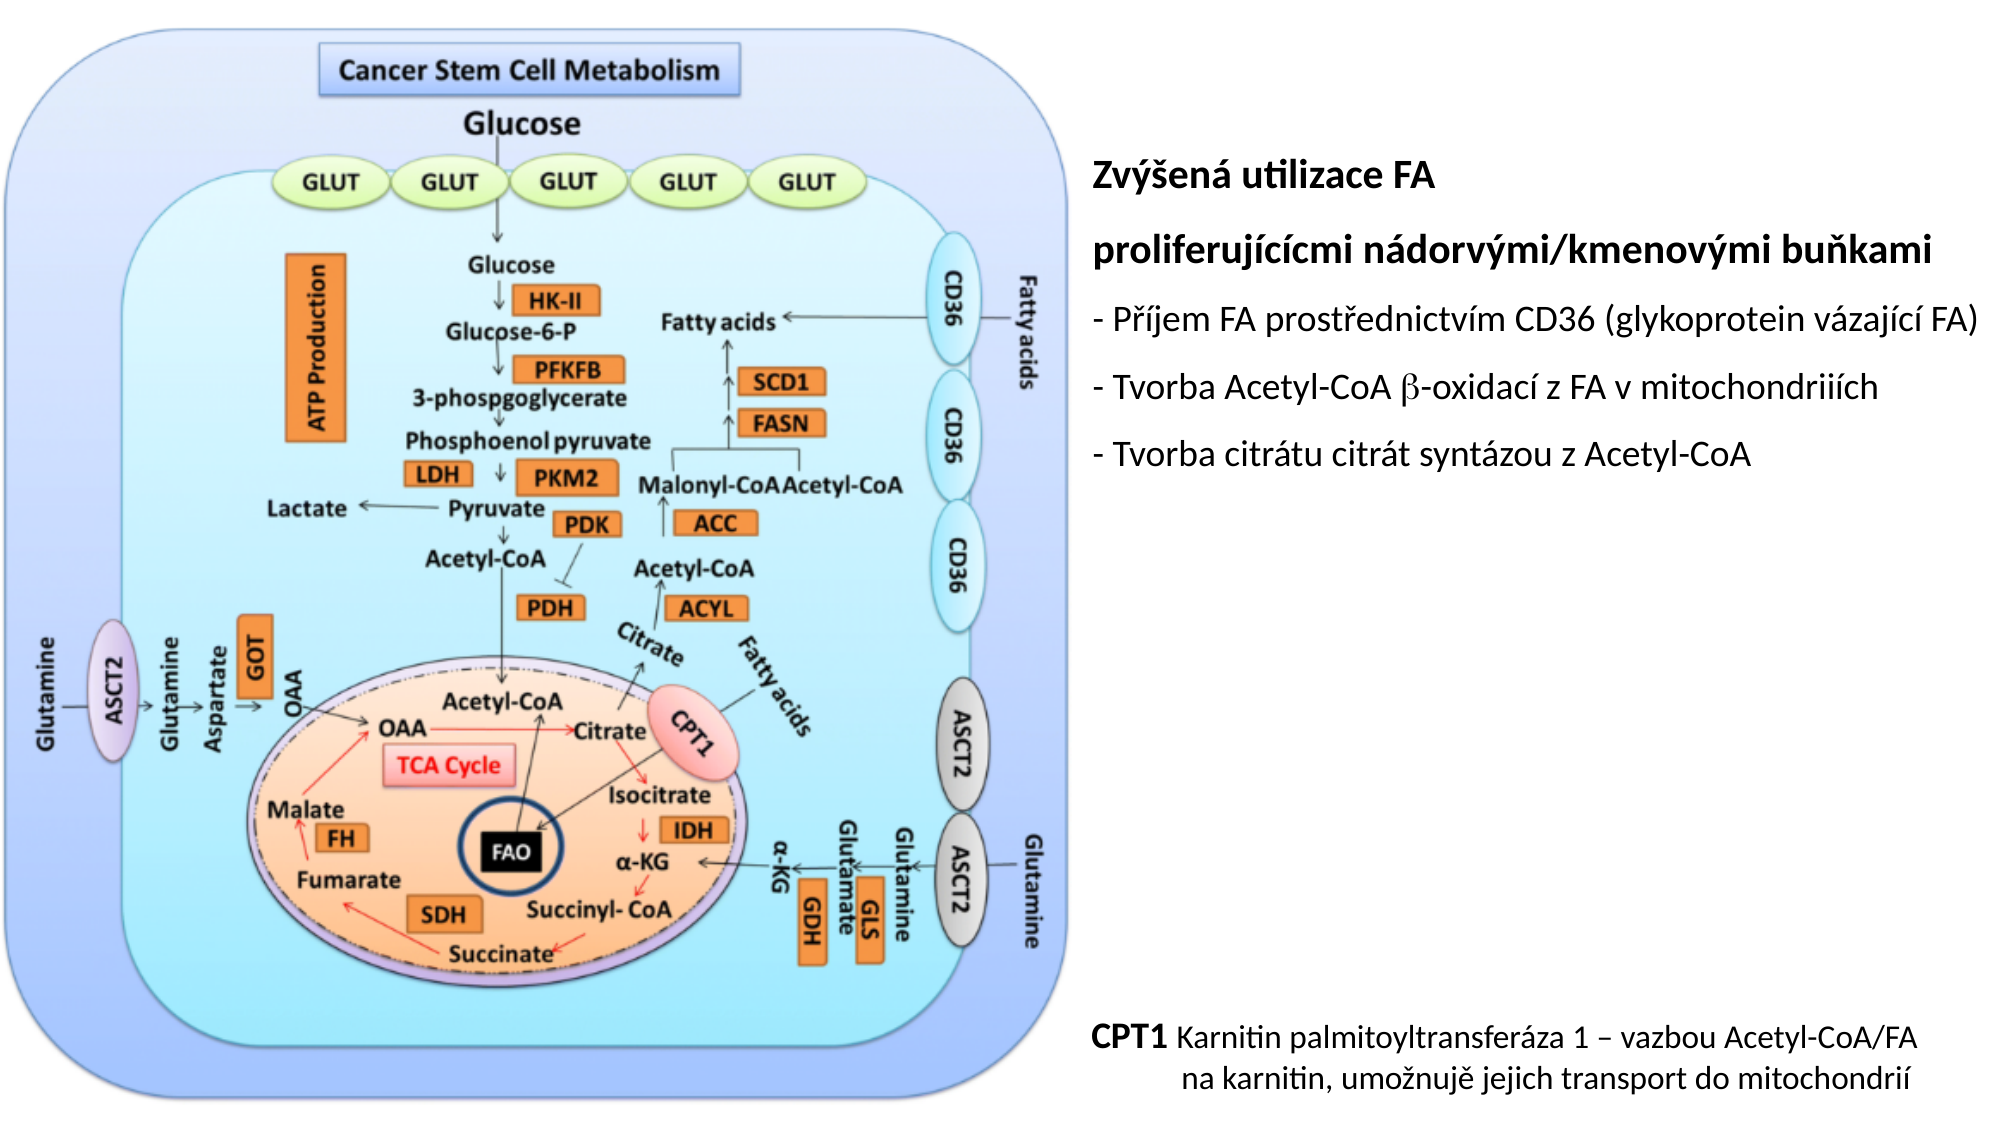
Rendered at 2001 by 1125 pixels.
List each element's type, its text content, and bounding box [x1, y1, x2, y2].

text_box CPT1 Karnitin palmitoyltransferáza 1 – vazbou Acetyl-CoA/FA na karnitin, umožnujě jejich transport do mitochondrií [1076, 1003, 1934, 1104]
text_box Zvýšená utilizace FA proliferujícícmi nádorvými/kmenovými buňkami - Příjem FA prostřednictvím CD36 (glykoprotein vázající FA) - Tvorba Acetyl-CoA b-oxidací z FA v mitochondriiích - Tvorba citrátu citrát syntázou z Acetyl-CoA [1077, 114, 1995, 482]
picture [1, 27, 1072, 1105]
